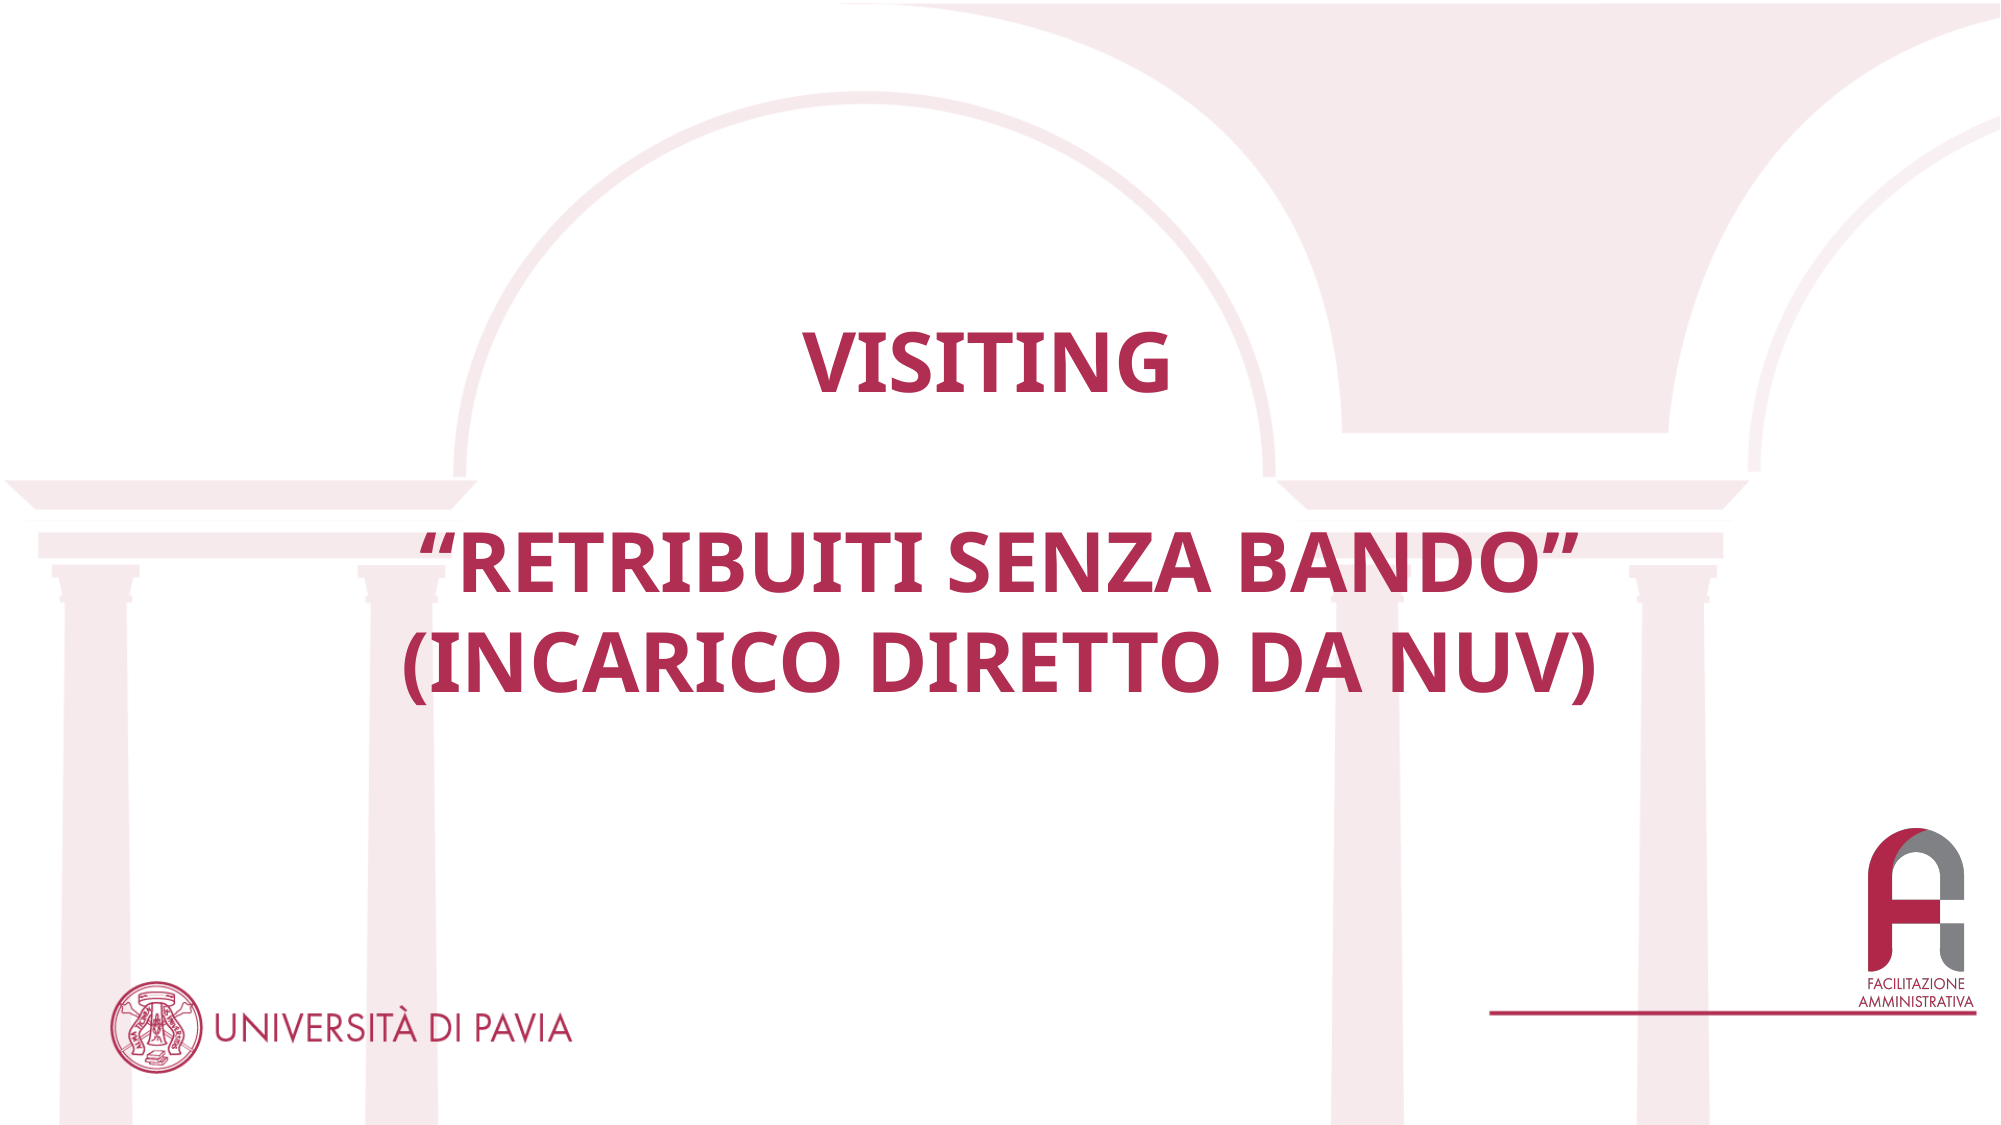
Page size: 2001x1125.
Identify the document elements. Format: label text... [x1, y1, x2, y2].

picture [0, 0, 2001, 1125]
text_box VISITING “RETRIBUITI SENZA BANDO” (INCARICO DIRETTO DA NUV) [295, 294, 1704, 725]
